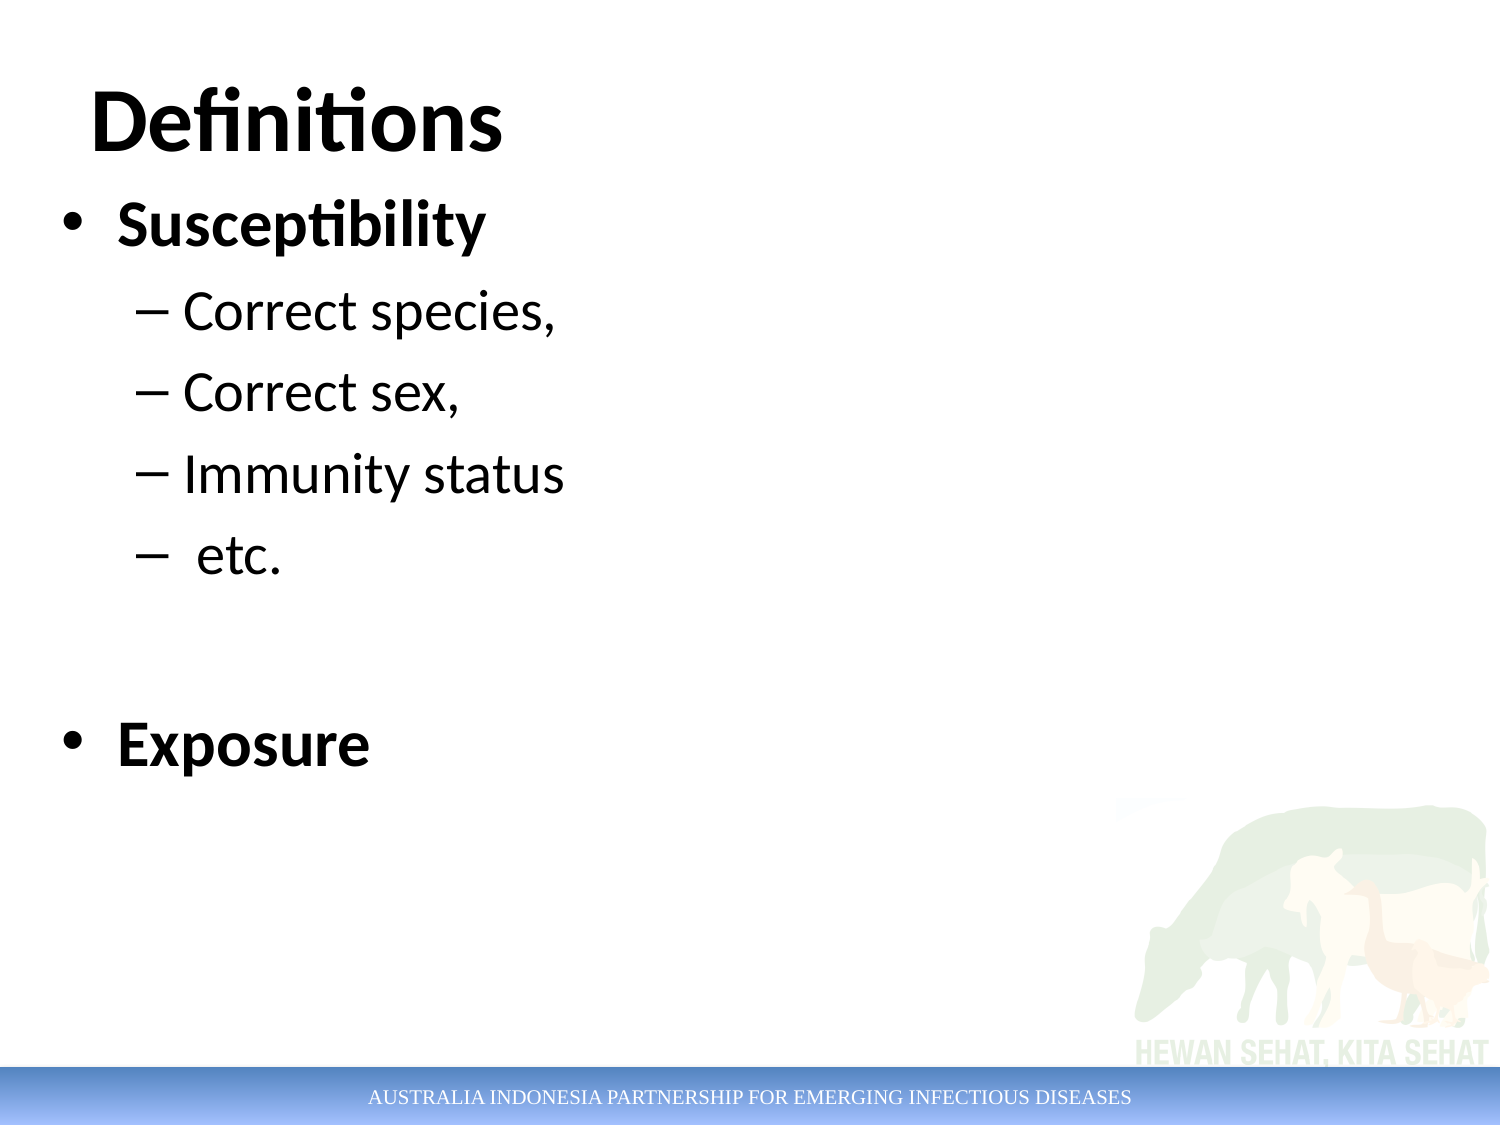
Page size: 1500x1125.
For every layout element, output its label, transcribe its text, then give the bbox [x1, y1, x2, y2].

list Susceptibility Correct species, Correct sex, Immunity status etc. Exposure [46, 172, 1454, 1059]
title Definitions [75, 45, 1425, 172]
